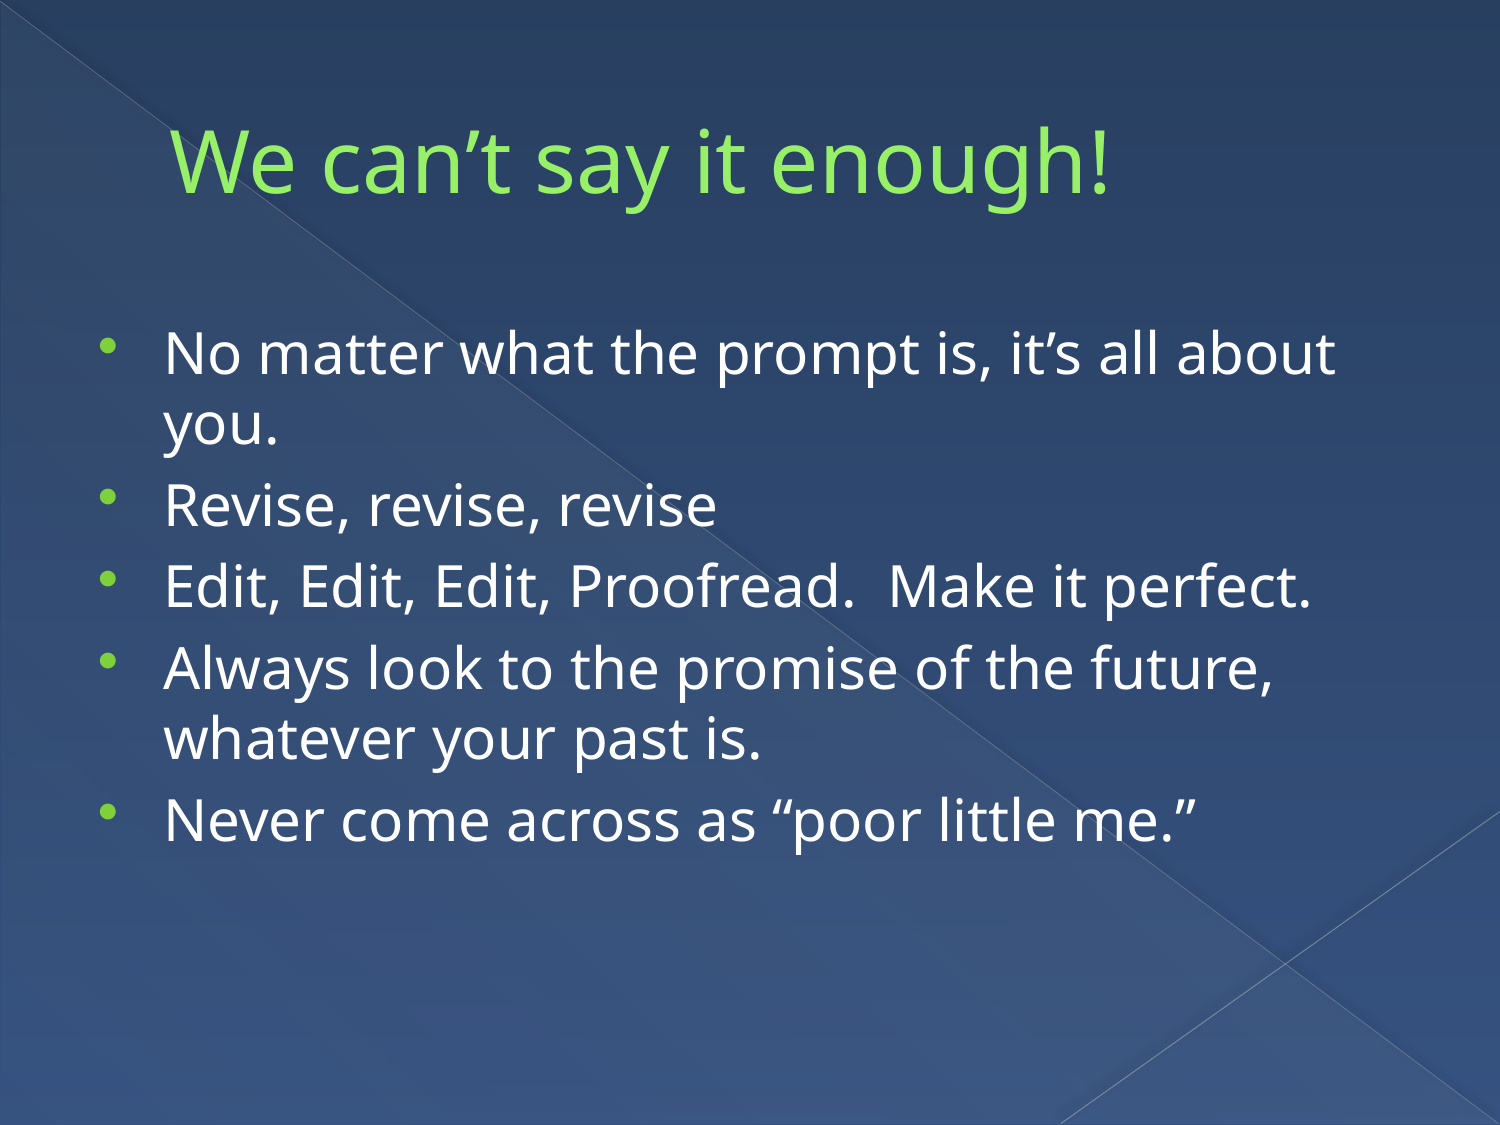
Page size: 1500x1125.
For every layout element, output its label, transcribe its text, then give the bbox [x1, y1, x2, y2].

list No matter what the prompt is, it’s all about you. Revise, revise, revise Edit, Edit, Edit, Proofread. Make it perfect. Always look to the promise of the future, whatever your past is. Never come across as “poor little me.” [75, 308, 1425, 1059]
title We can’t say it enough! [75, 43, 1425, 274]
